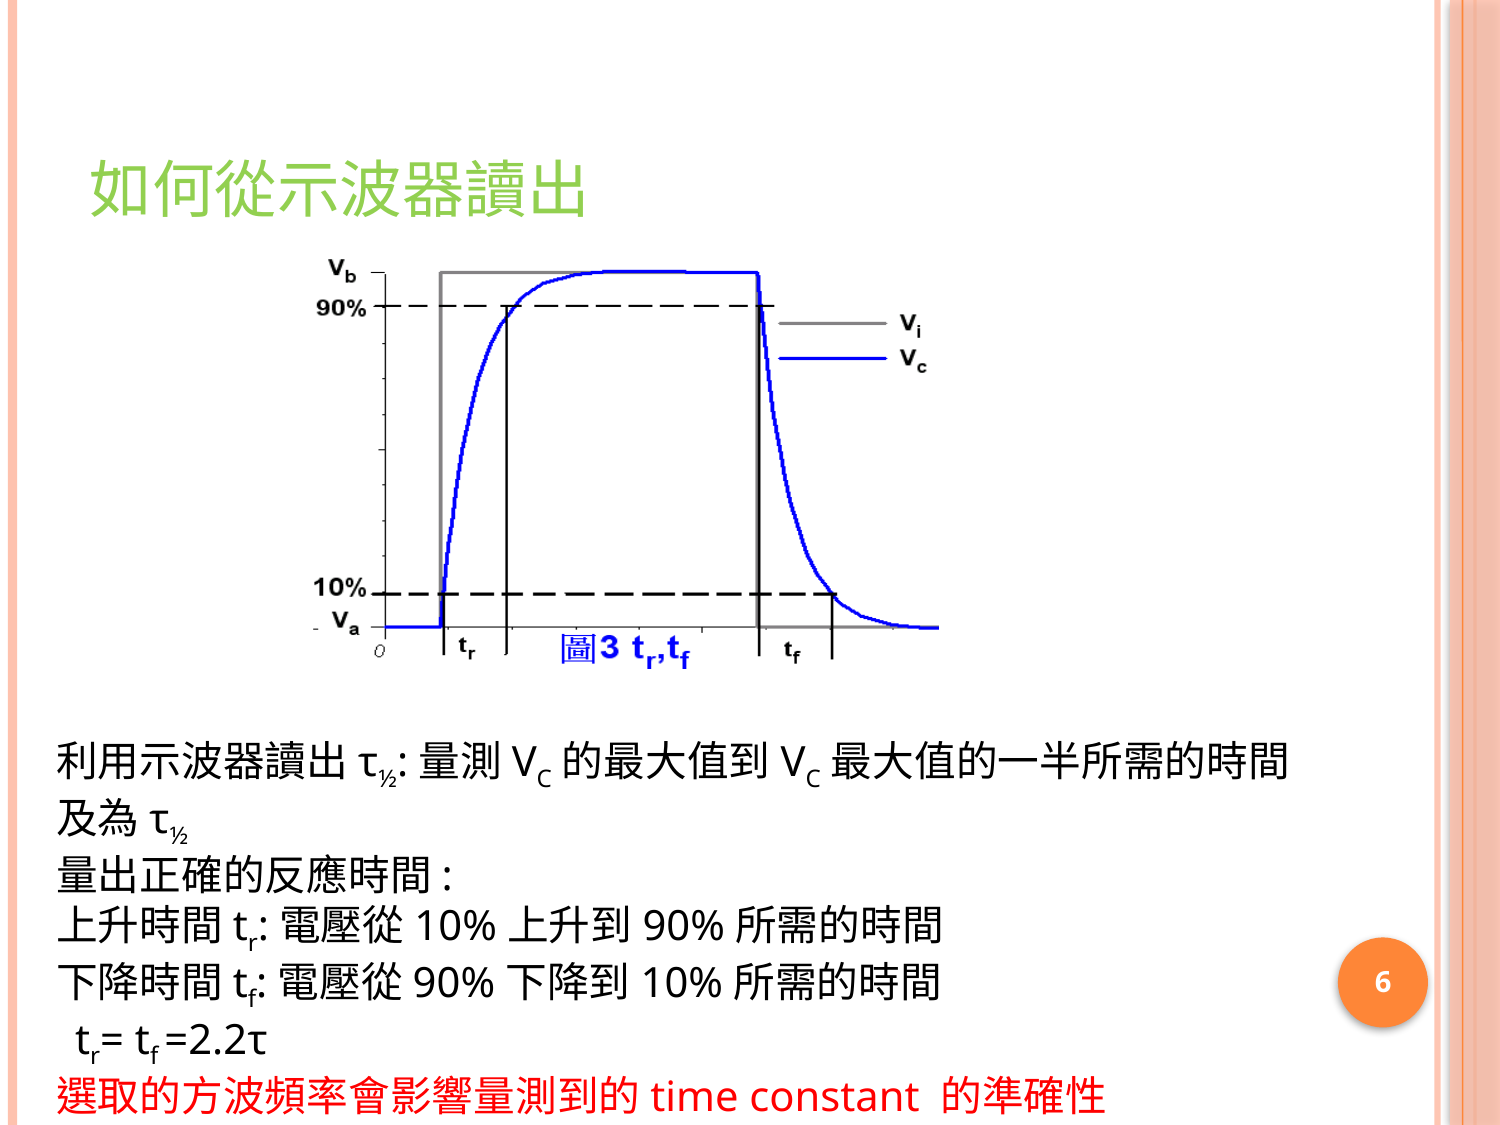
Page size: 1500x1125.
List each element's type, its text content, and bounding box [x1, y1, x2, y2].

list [312, 254, 940, 670]
text_box 利用示波器讀出τ½:量測VC的最大值到VC最大值的一半所需的時間及為τ½ 量出正確的反應時間: 上升時間tr:電壓從10%上升到90%所需的時間 下降時間tf:電壓從90%下降到10%所需的時間 tr= tf =2.2τ 選取的方波頻率會影響量測到的time constant 的準確性 [41, 727, 1341, 1125]
title 如何從示波器讀出 [75, 45, 1300, 233]
slide_number 6 [1333, 940, 1434, 1027]
